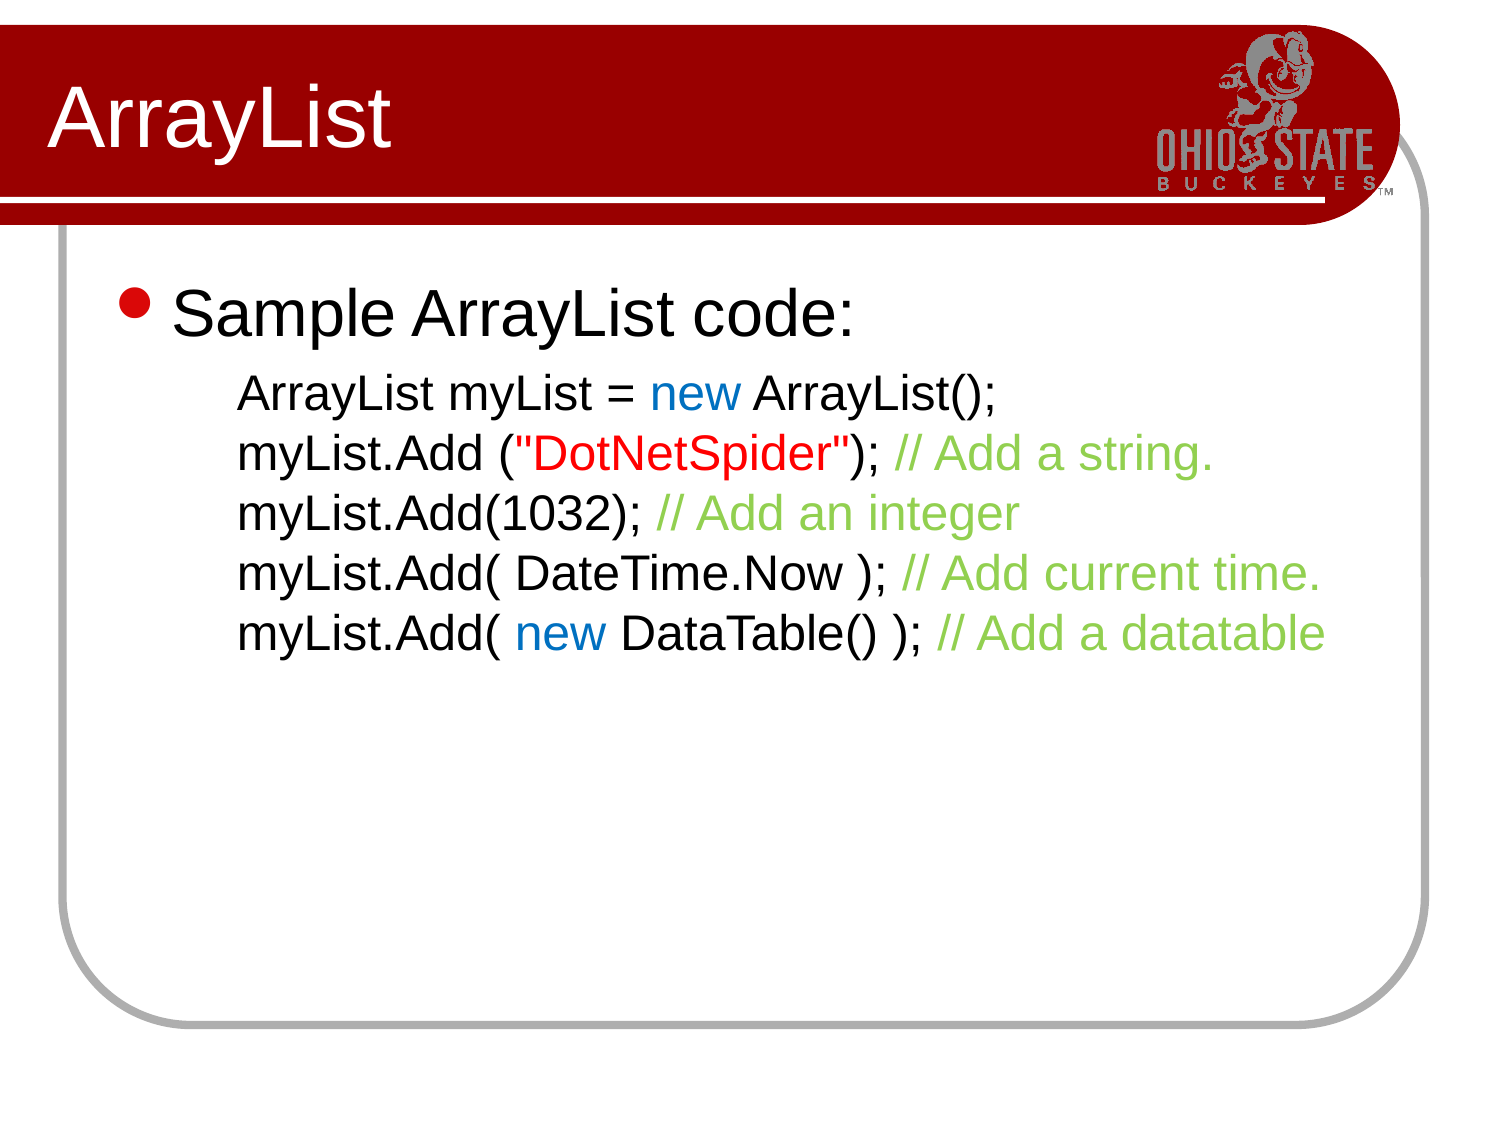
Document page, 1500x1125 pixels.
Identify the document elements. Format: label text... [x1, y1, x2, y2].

list Sample ArrayList code: ArrayList myList = new ArrayList(); myList.Add ("DotNetSpider"); // Add a string. myList.Add(1032); // Add an integer myList.Add( DateTime.Now ); // Add current time. myList.Add( new DataTable() ); // Add a datatable [99, 262, 1401, 988]
title ArrayList [31, 37, 1201, 188]
